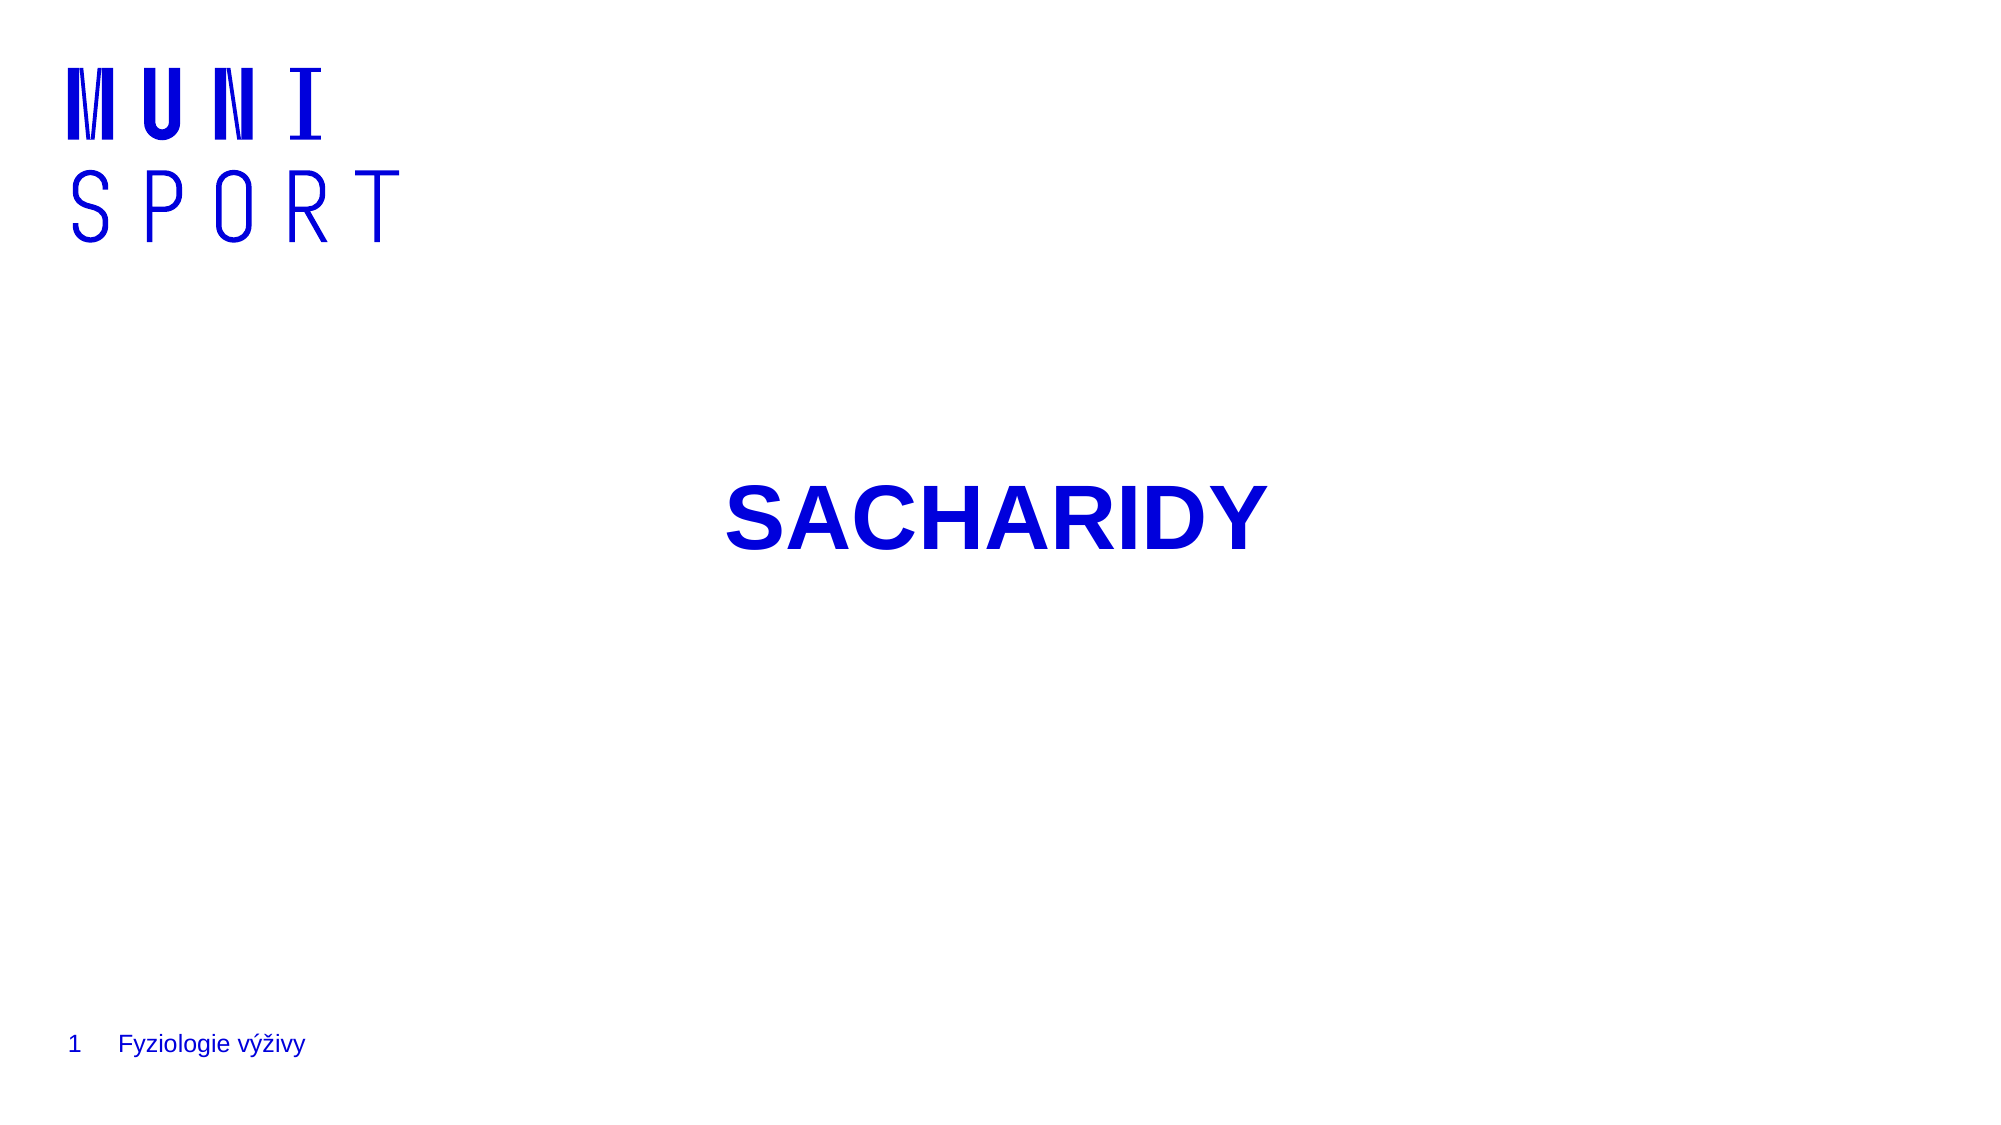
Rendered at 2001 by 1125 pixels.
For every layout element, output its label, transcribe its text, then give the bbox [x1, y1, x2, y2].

slide_number 1 [67, 1021, 110, 1063]
footer Fyziologie výživy [118, 1021, 1418, 1063]
title SACHARIDY [65, 475, 1930, 668]
